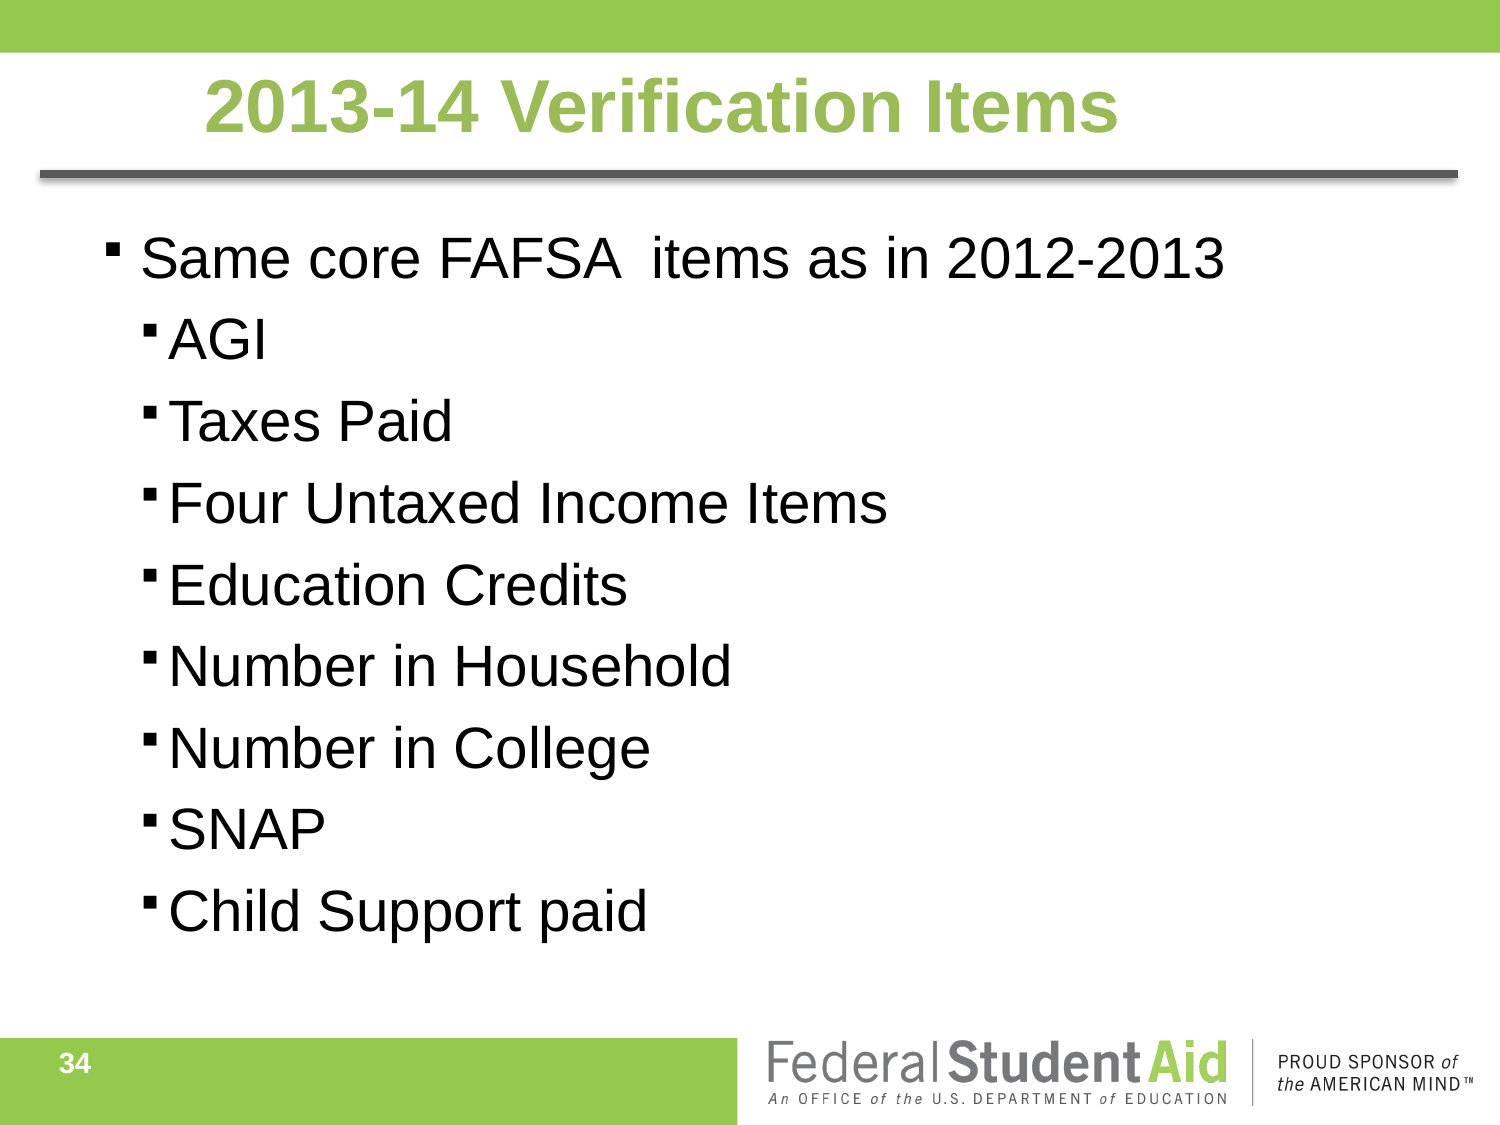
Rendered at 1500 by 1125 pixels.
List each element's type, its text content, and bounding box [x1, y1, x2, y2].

list Same core FAFSA items as in 2012-2013 AGI Taxes Paid Four Untaxed Income Items Education Credits Number in Household Number in College SNAP Child Support paid [87, 212, 1388, 713]
text_box 34 [0, 1037, 150, 1100]
picture [768, 1039, 1473, 1106]
title 2013-14 Verification Items [189, 50, 1465, 175]
